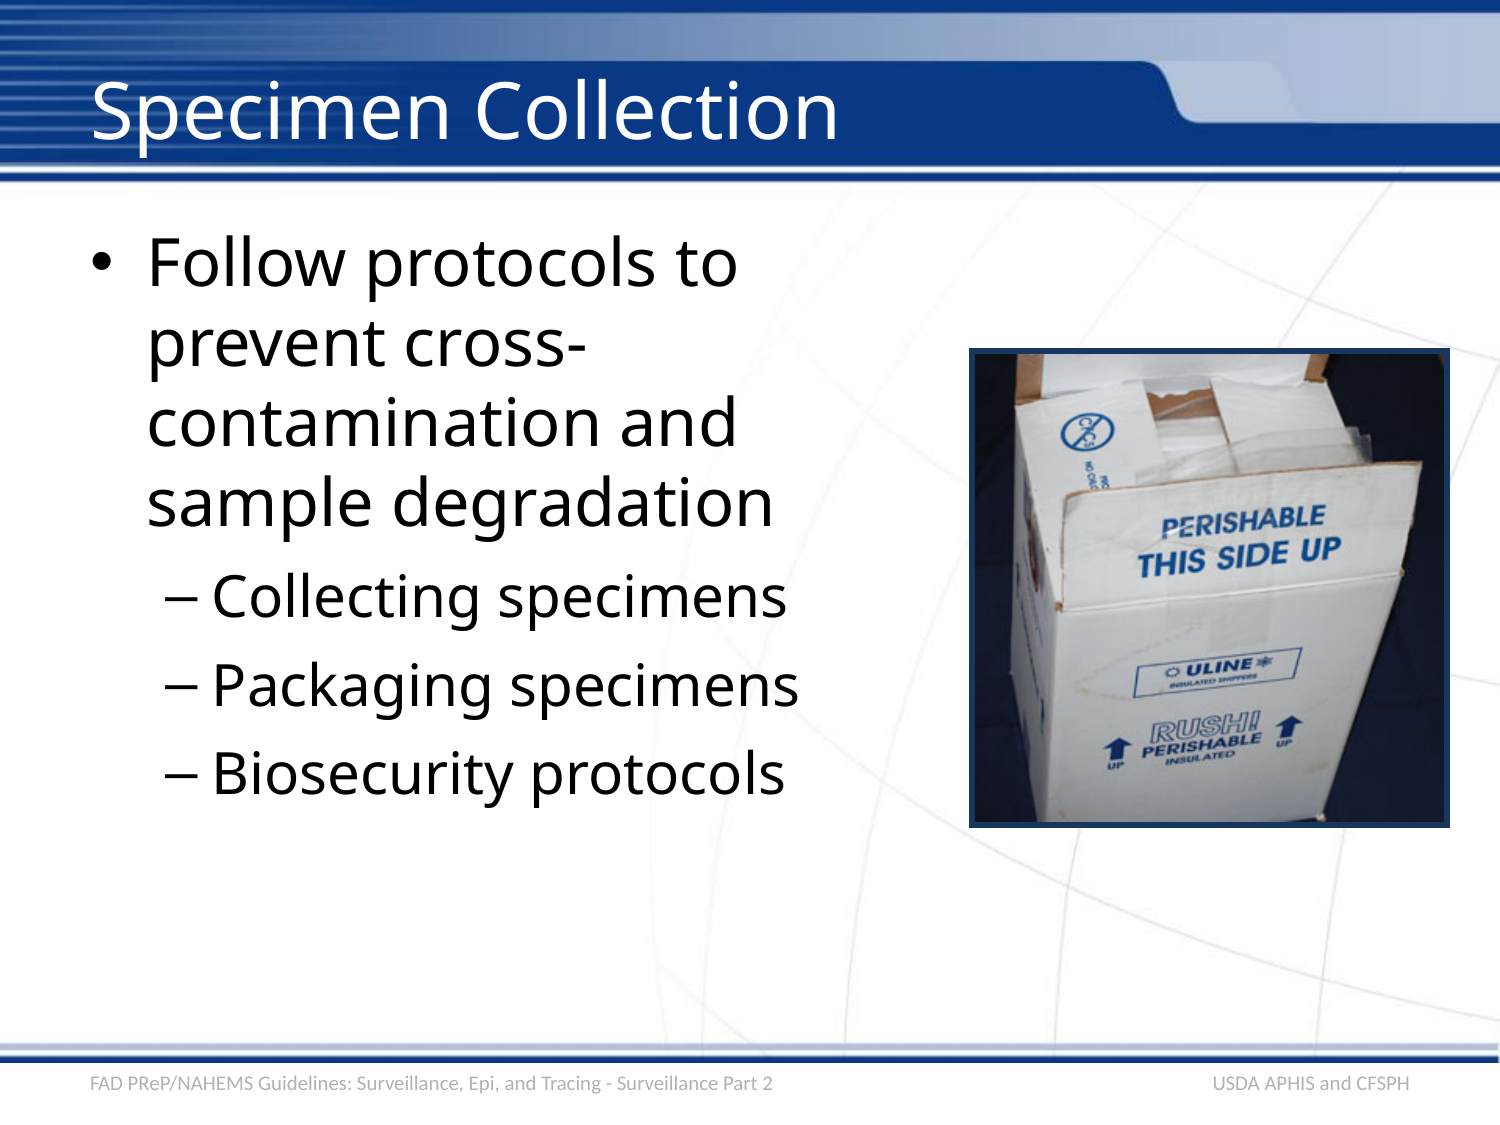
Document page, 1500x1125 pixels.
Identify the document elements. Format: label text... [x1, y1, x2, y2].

list Follow protocols to prevent cross- contamination and sample degradation Collecting specimens Packaging specimens Biosecurity protocols [75, 212, 875, 1025]
title Specimen Collection [75, 24, 1425, 163]
slide_number USDA APHIS and CFSPH [1074, 1042, 1425, 1103]
picture [0, 0, 1500, 1063]
footer FAD PReP/NAHEMS Guidelines: Surveillance, Epi, and Tracing - Surveillance Part 2 [75, 1042, 825, 1103]
